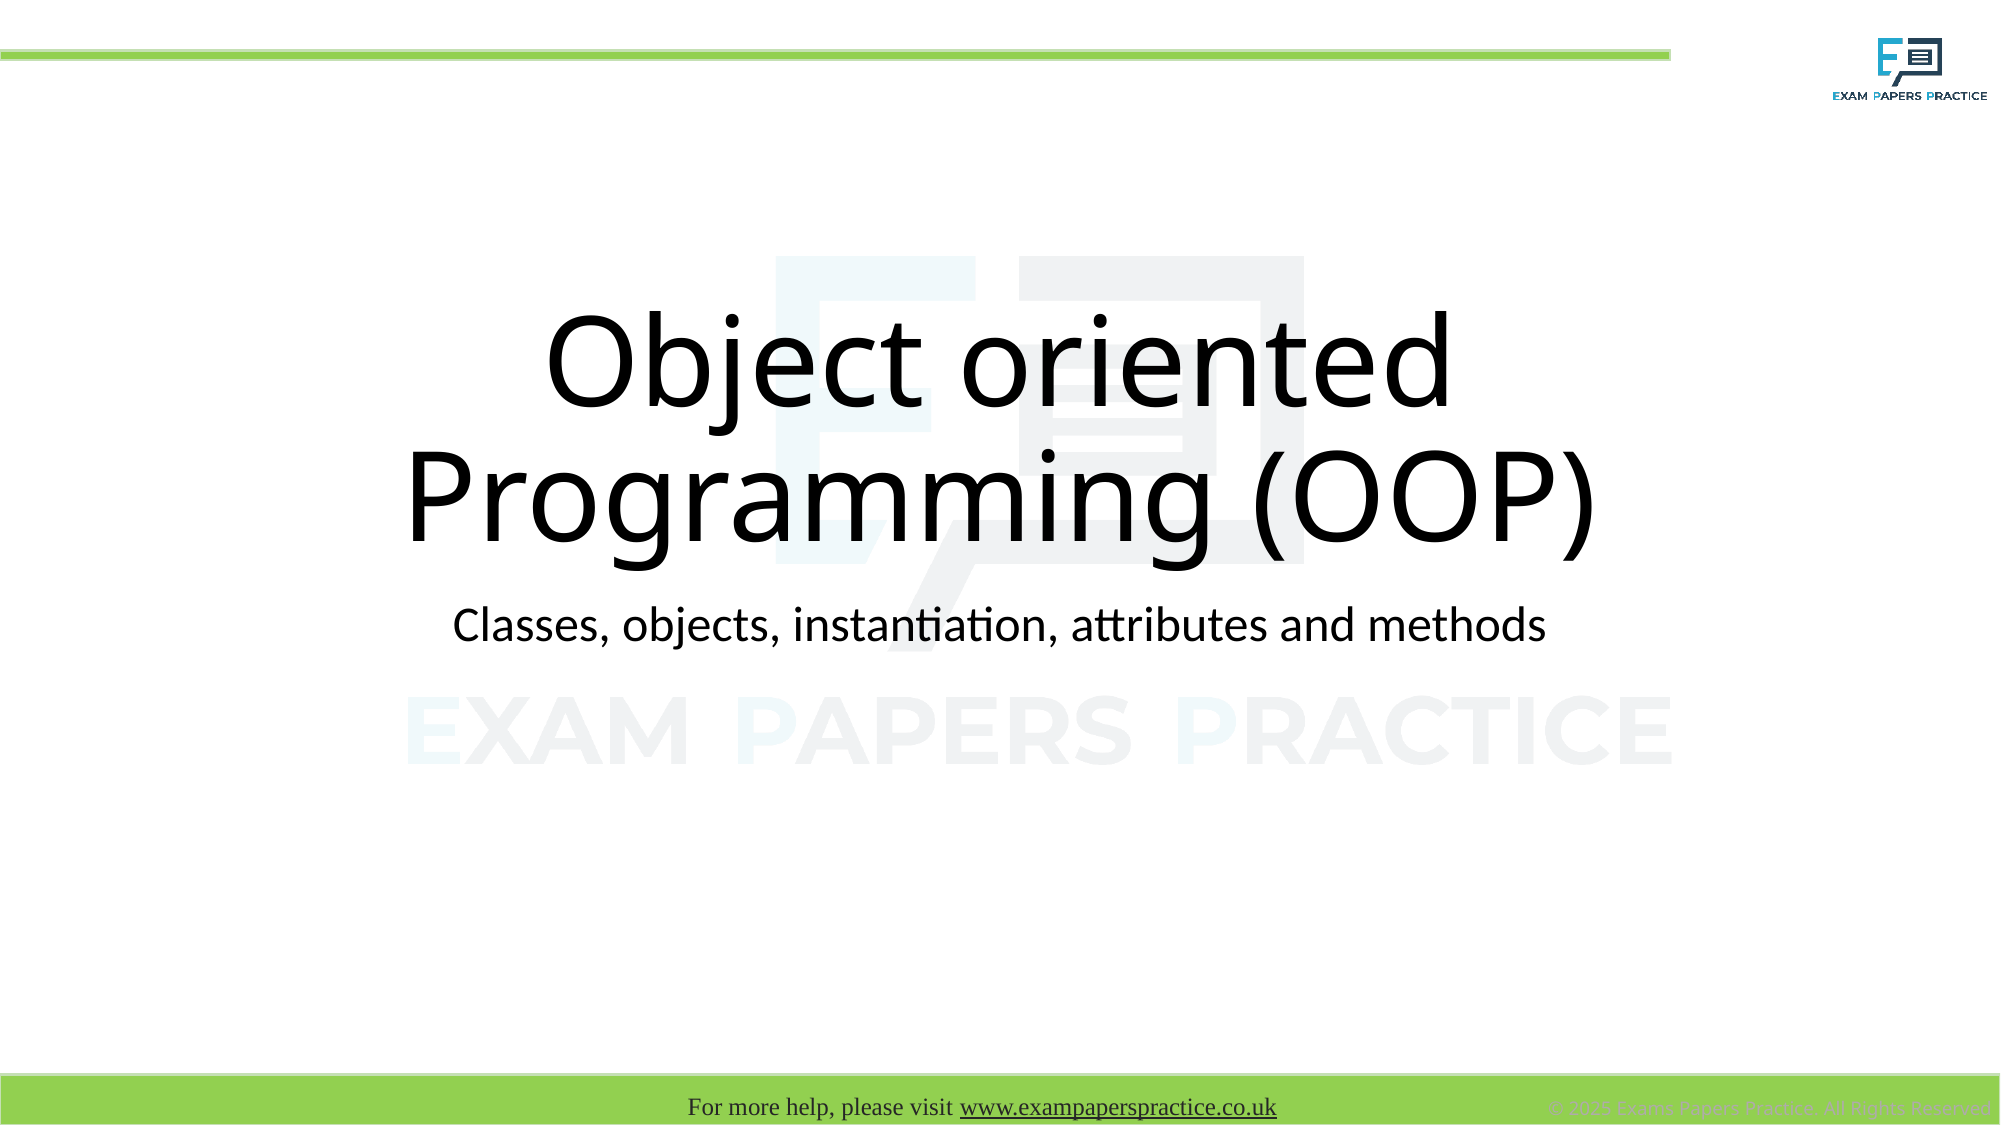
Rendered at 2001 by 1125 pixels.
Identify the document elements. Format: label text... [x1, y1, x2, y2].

title Object oriented Programming (OOP) [249, 184, 1750, 576]
subtitle Classes, objects, instantiation, attributes and methods [249, 590, 1750, 863]
